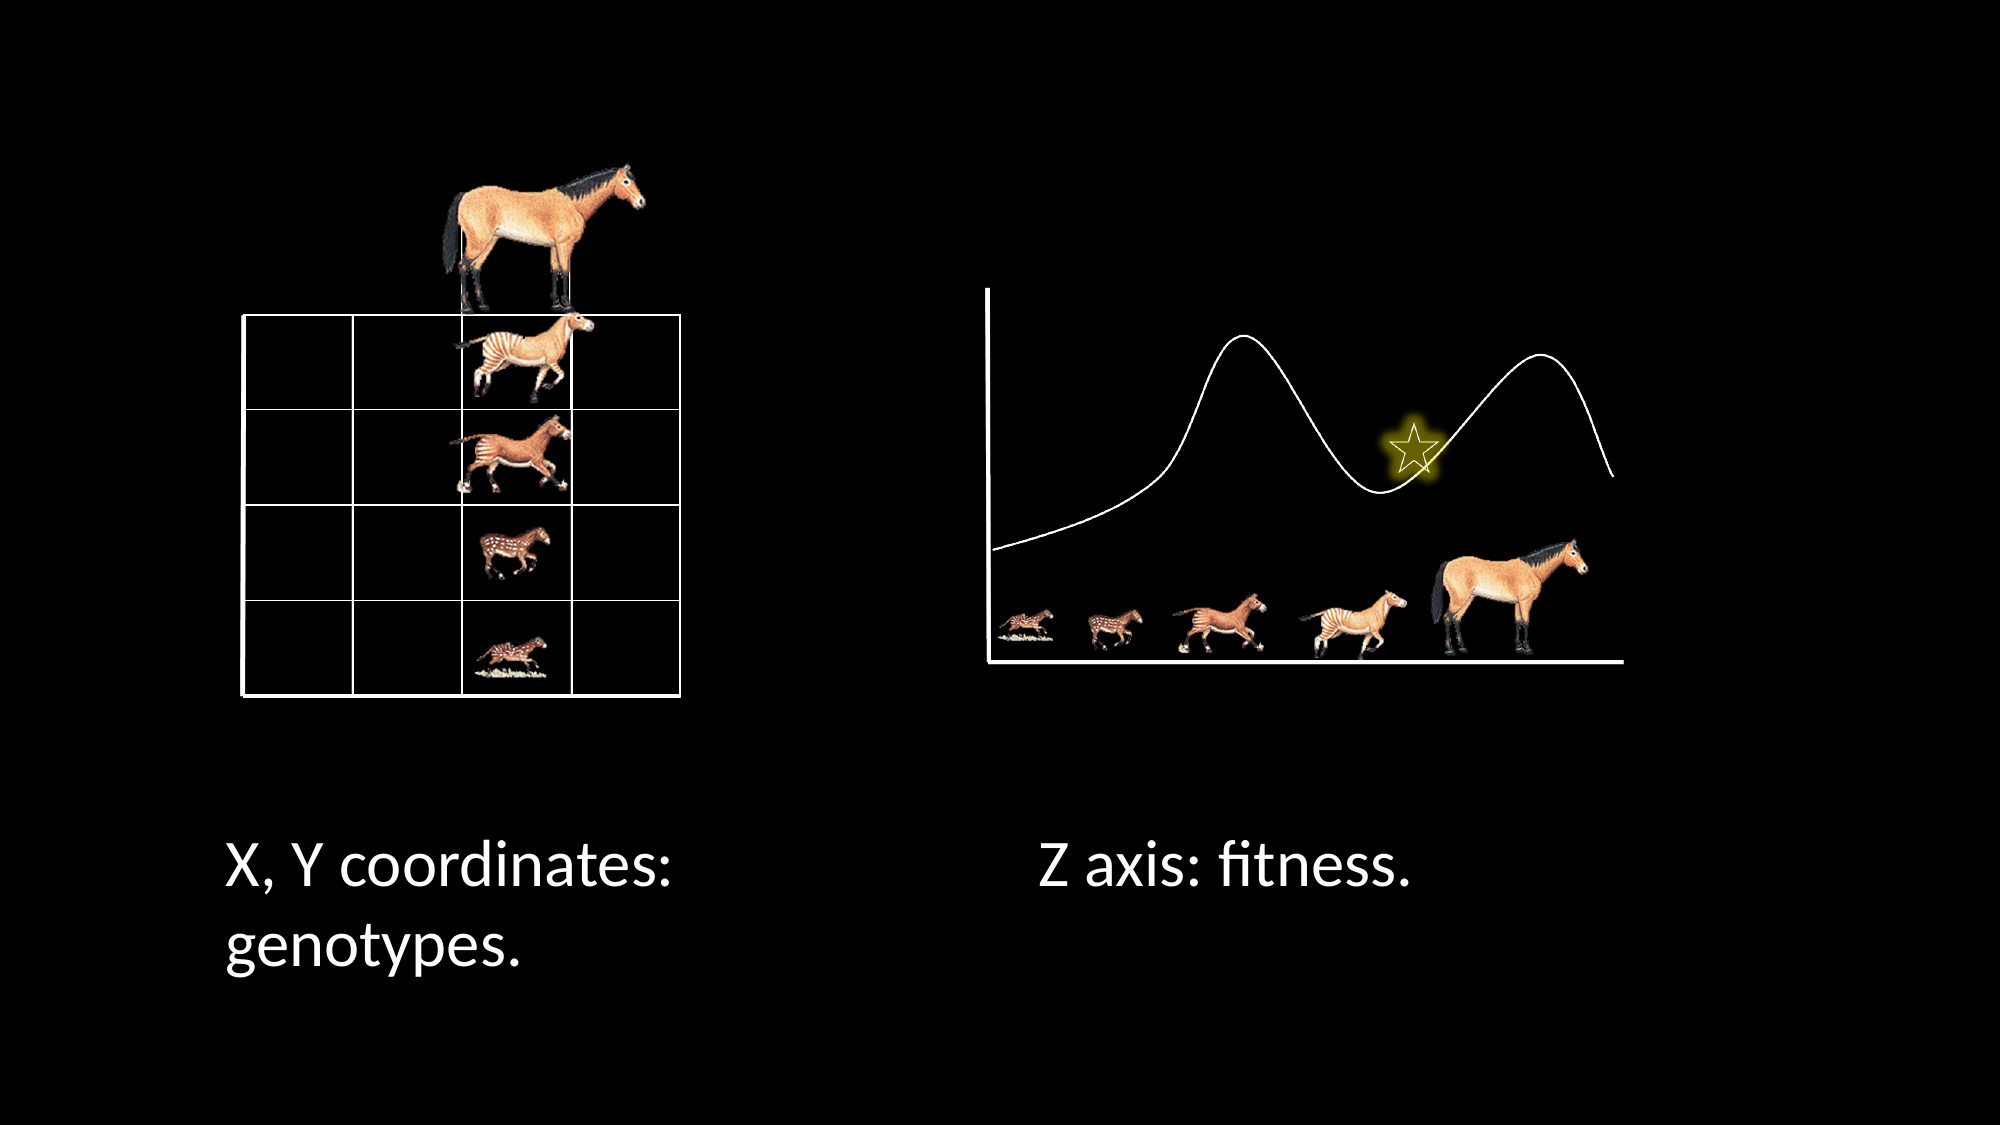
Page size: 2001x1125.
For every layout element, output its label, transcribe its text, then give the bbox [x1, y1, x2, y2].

text_box Z axis: fitness. [1023, 812, 1610, 908]
picture [240, 142, 688, 698]
picture [985, 285, 1626, 675]
text_box X, Y coordinates: genotypes. [210, 812, 797, 988]
